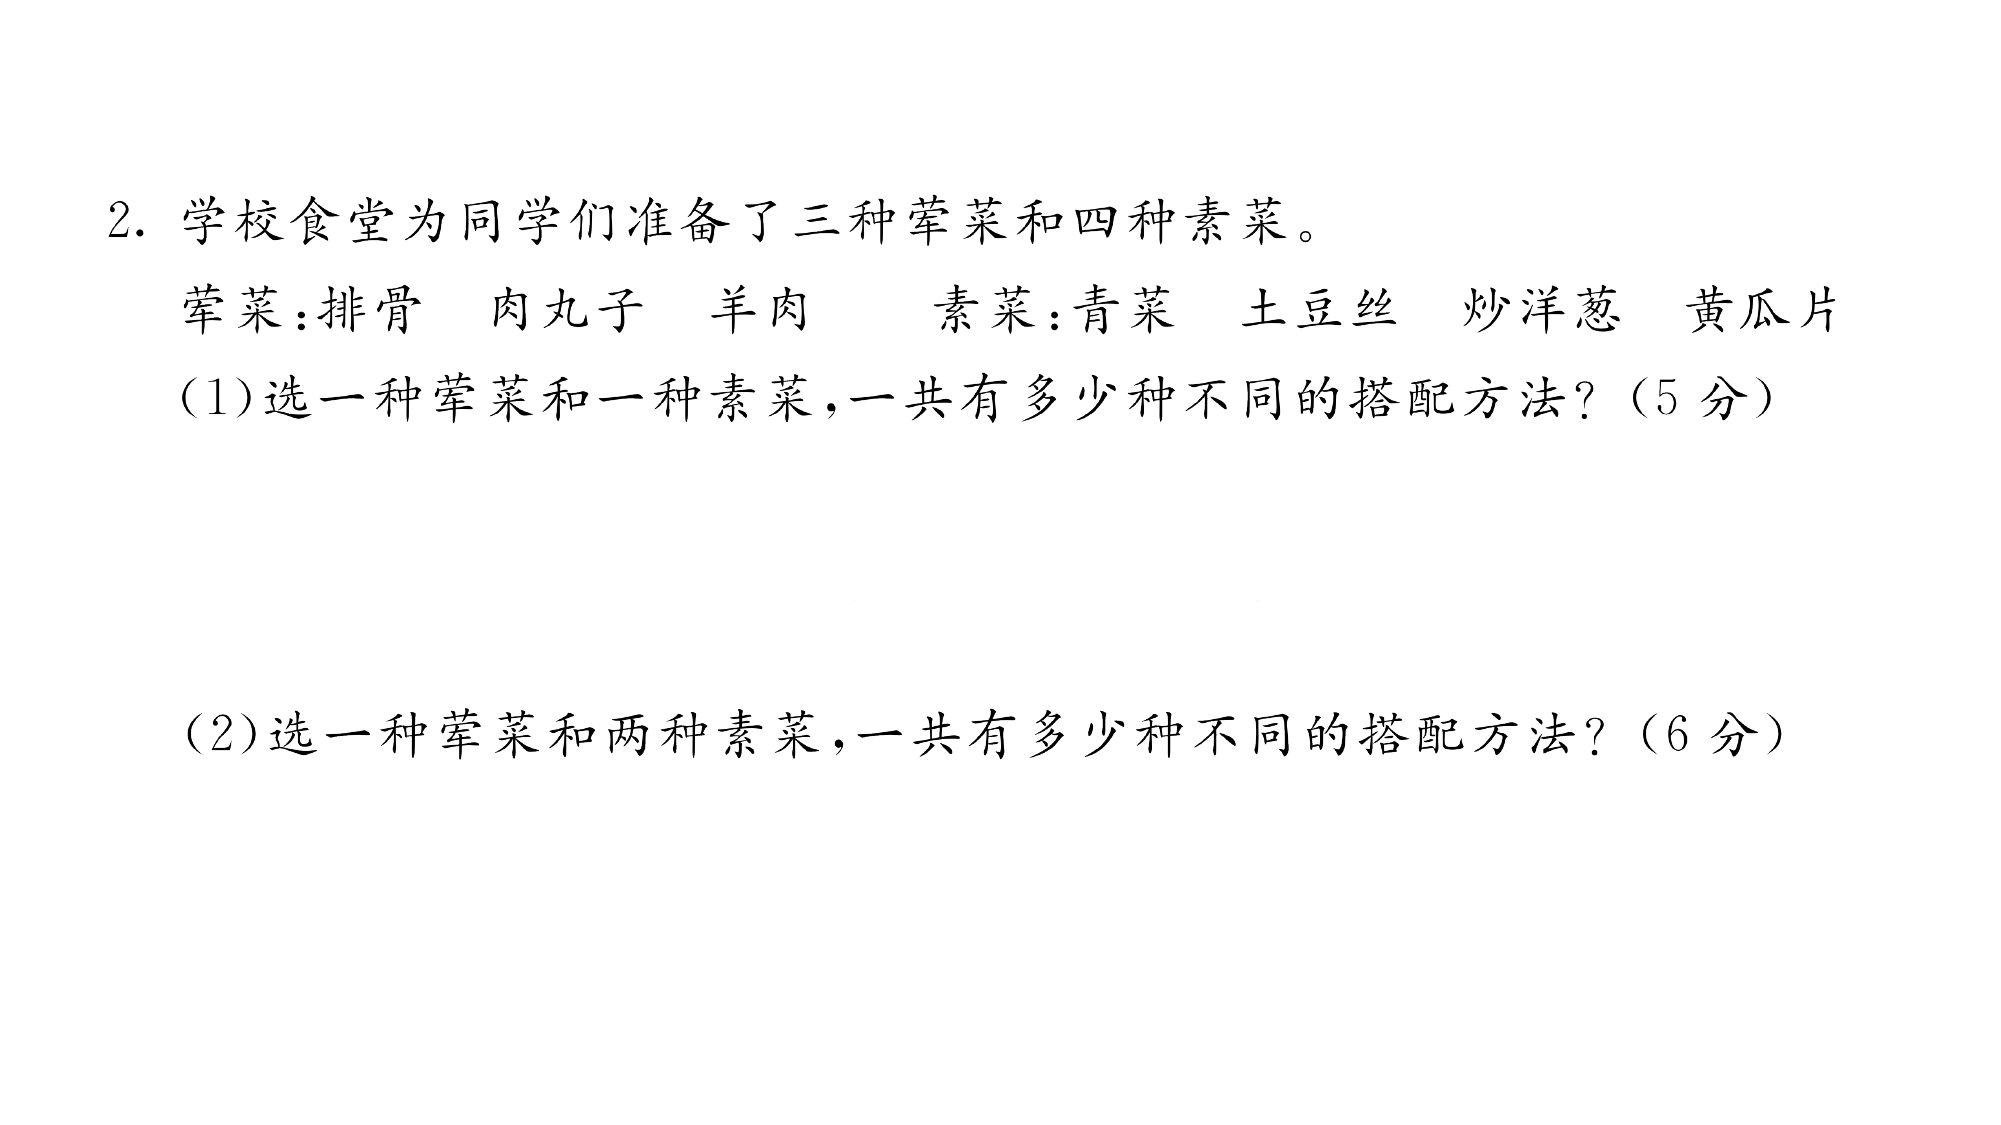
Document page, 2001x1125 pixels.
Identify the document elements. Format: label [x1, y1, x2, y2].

picture [105, 184, 1996, 611]
picture [184, 694, 2000, 974]
